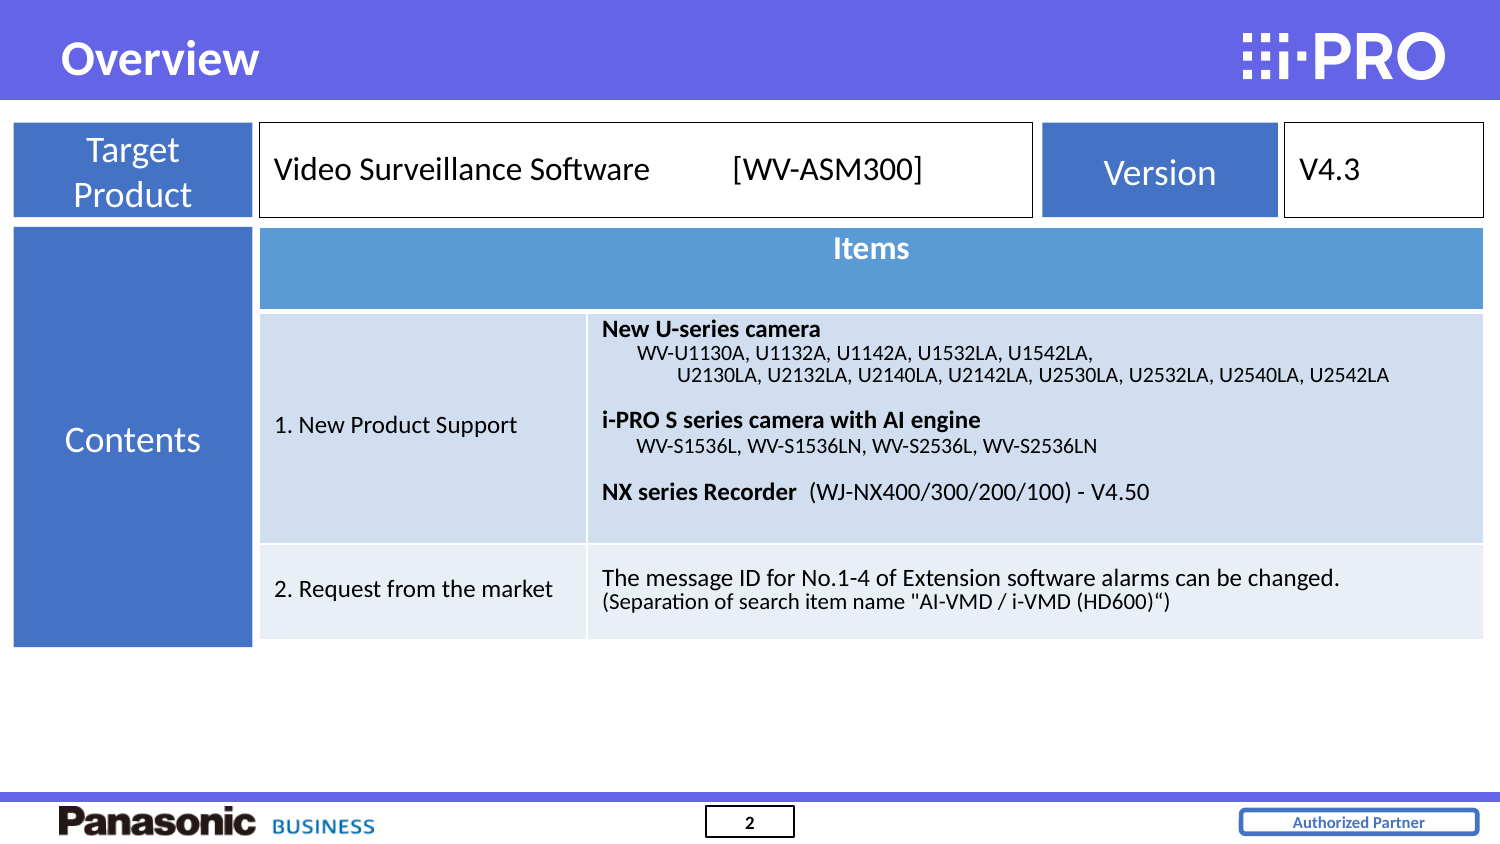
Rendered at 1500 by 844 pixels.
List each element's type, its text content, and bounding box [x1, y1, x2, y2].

text_box V4.3 [1284, 122, 1484, 218]
picture [59, 806, 374, 837]
picture [1435, 32, 1445, 80]
text_box Target Product [13, 122, 253, 218]
table_cell New U-series camera WV-U1130A, U1132A, U1142A, U1532LA, U1542LA, U2130LA, U2132LA, U2140LA, U2142LA, U2530LA, U2532LA, U2540LA, U2542LA i-PRO S series camera with AI engine WV-S1536L, WV-S1536LN, WV-S2536L, WV-S2536LN NX series Recorder (WJ-NX400/300/200/100) - V4.50 [588, 314, 1483, 543]
text_box Video Surveillance Software [WV-ASM300] [259, 122, 1033, 218]
text_box Overview [46, 11, 1435, 99]
table_cell The message ID for No.1-4 of Extension software alarms can be changed. (Separation of search item name "AI-VMD / i-VMD (HD600)“) [588, 545, 1483, 639]
text_box Version [1042, 122, 1278, 218]
table_header Items [260, 228, 1483, 309]
table_cell 2. Request from the market [260, 545, 586, 639]
table_cell 1. New Product Support [260, 314, 586, 543]
text_box Contents [13, 226, 253, 648]
